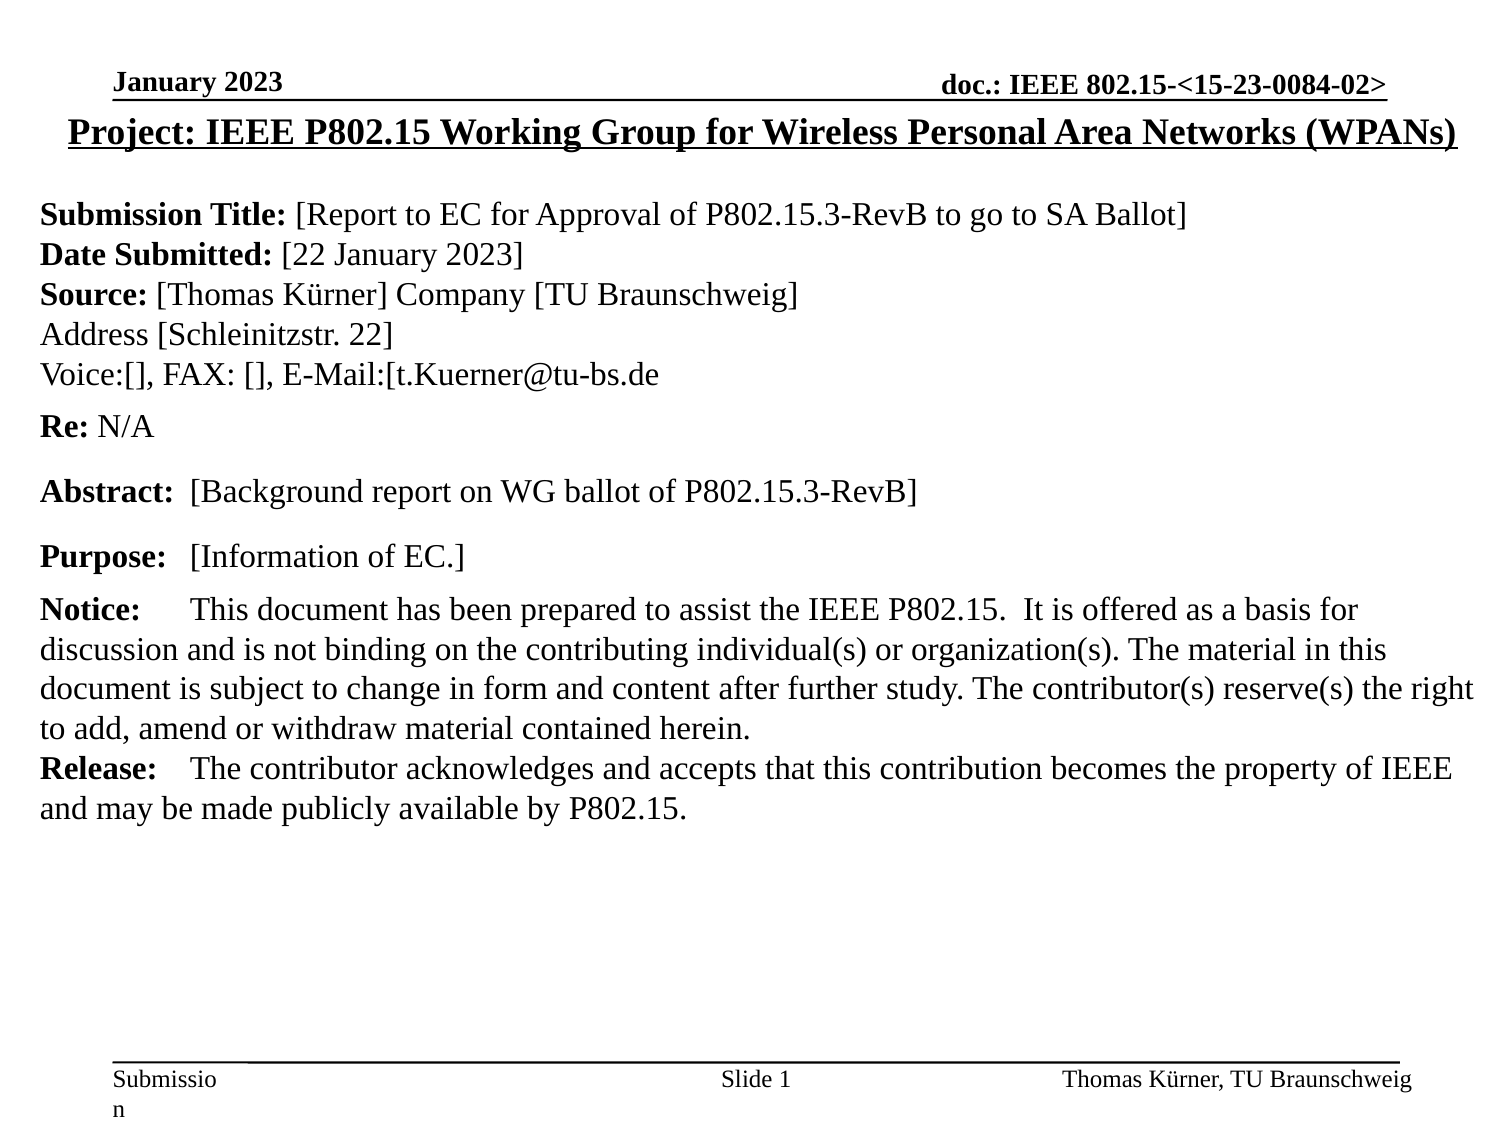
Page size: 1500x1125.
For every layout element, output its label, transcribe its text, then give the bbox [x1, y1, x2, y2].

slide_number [112, 62, 375, 98]
text_box Project: IEEE P802.15 Working Group for Wireless Personal Area Networks (WPANs) Submission Title: [Report to EC for Approval of P802.15.3-RevB to go to SA Ballot] Date Submitted: [22 January 2023] Source: [Thomas Kürner] Company [TU Braunschweig] Address [Schleinitzstr. 22] Voice:[], FAX: [], E-Mail:[t.Kuerner@tu-bs.de Re: N/A Abstract: [Background report on WG ballot of P802.15.3-RevB] Purpose: [Information of EC.] Notice: This document has been prepared to assist the IEEE P802.15. It is offered as a basis for discussion and is not binding on the contributing individual(s) or organization(s). The material in this document is subject to change in form and content after further study. The contributor(s) reserve(s) the right to add, amend or withdraw material contained herein. Release: The contributor acknowledges and accepts that this contribution becomes the property of IEEE and may be made publicly available by P802.15. [24, 99, 1500, 834]
slide_number Slide 1 [712, 1062, 800, 1093]
footer Thomas Kürner, TU Braunschweig [900, 1062, 1413, 1093]
